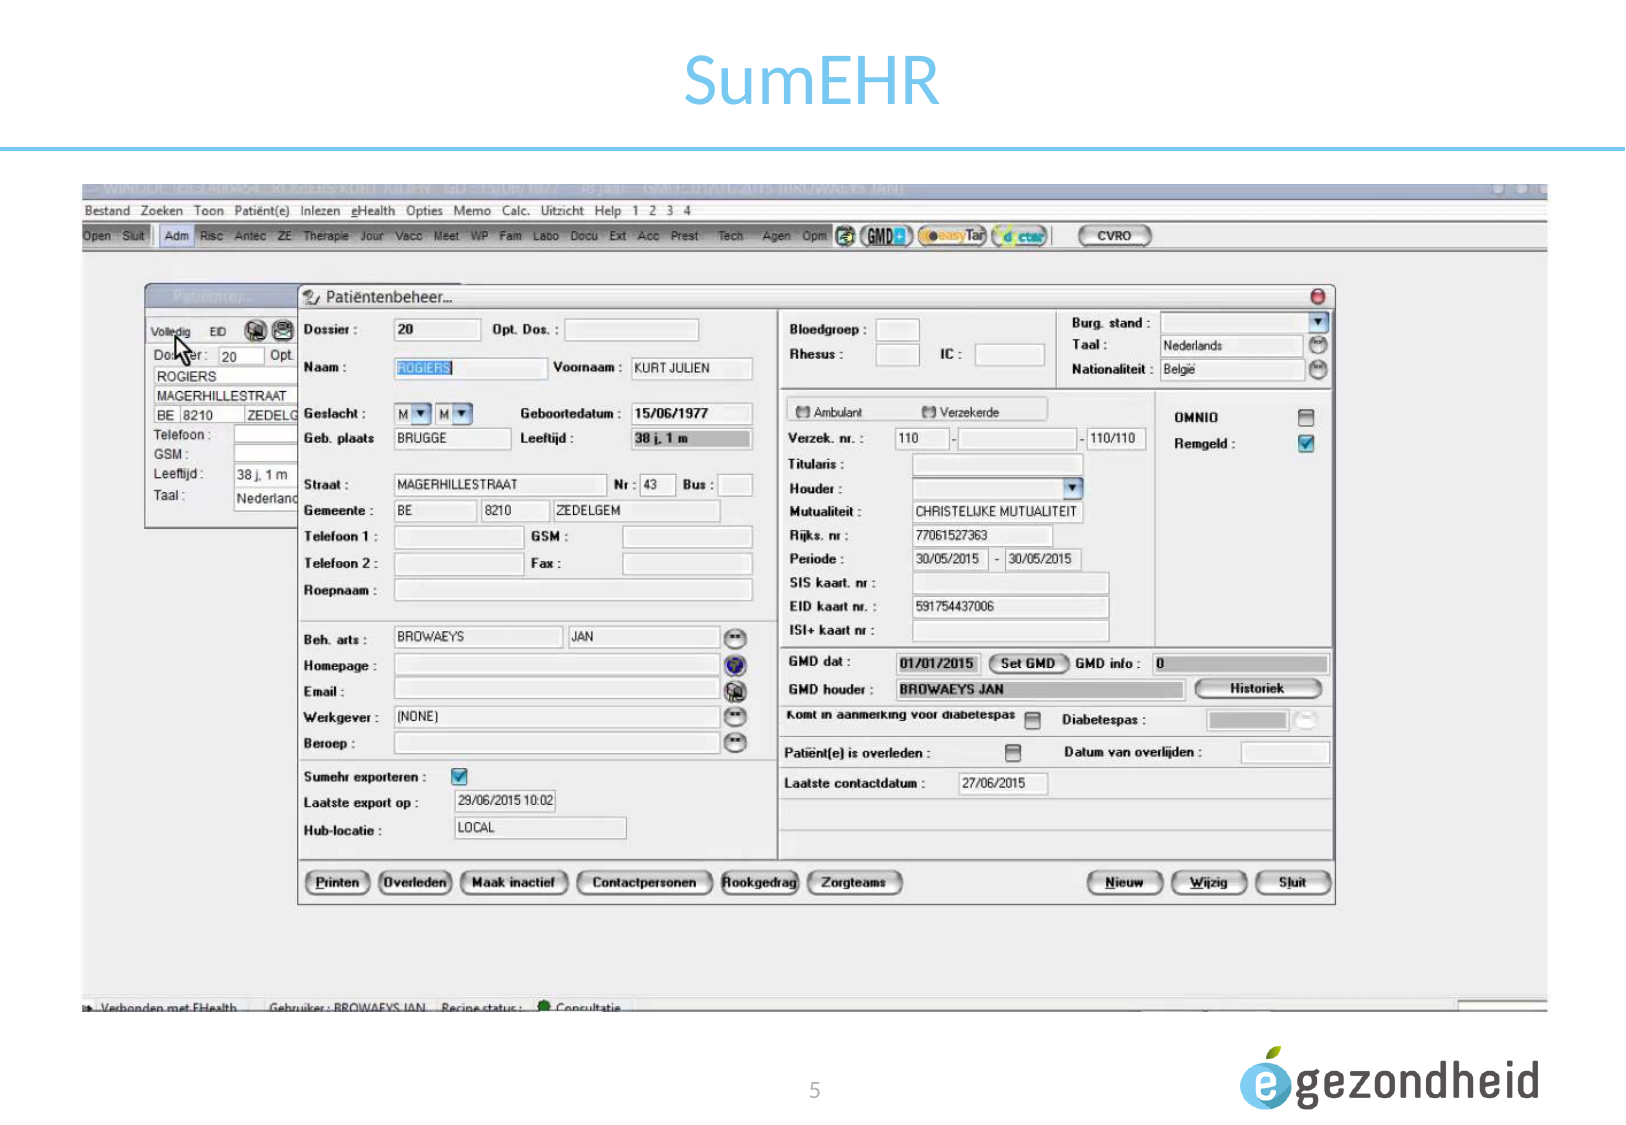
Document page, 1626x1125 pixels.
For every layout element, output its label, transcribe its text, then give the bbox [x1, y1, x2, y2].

picture [1209, 1037, 1568, 1125]
title SumEHR [0, 0, 1625, 149]
slide_number 5 [625, 1058, 1005, 1119]
picture [79, 184, 1551, 1012]
